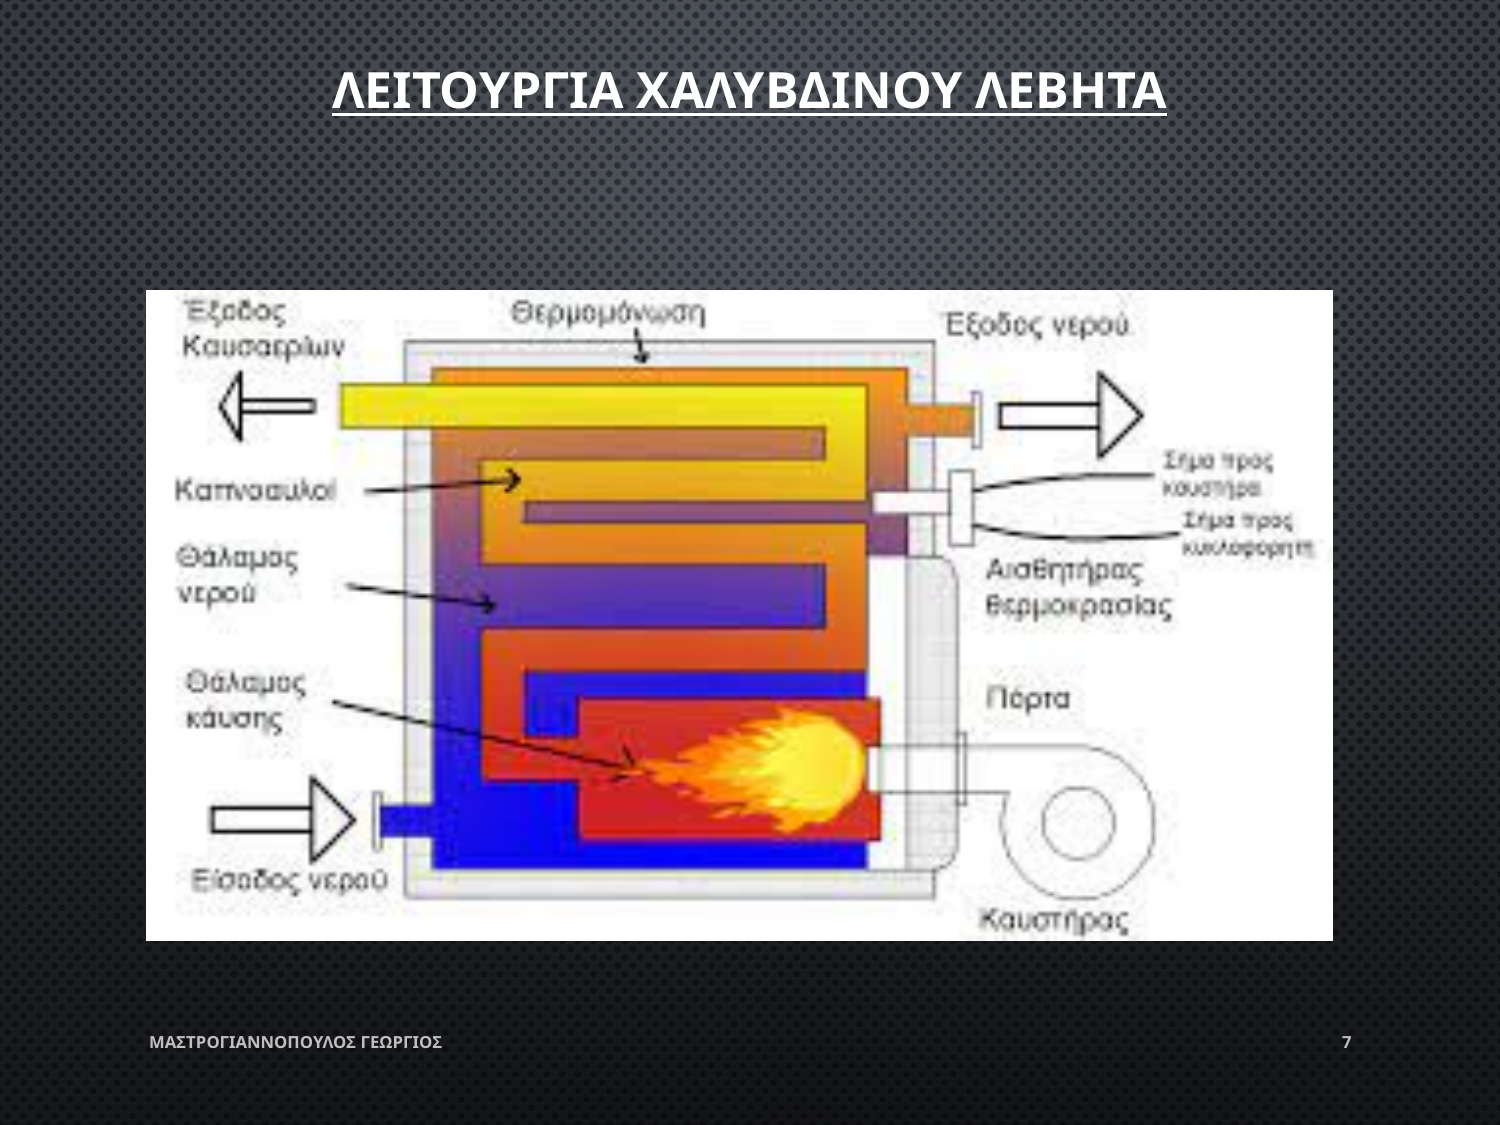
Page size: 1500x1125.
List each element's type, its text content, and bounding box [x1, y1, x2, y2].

picture [146, 290, 1333, 941]
footer ΜΑΣΤΡΟΓΙΑΝΝΟΠΟΥΛΟΣ ΓΕΩΡΓΙΟΣ [134, 1013, 1057, 1074]
slide_number 7 [1298, 1013, 1367, 1074]
text_box ΛΕΙΤΟΥΡΓΙΑ ΧΑΛΥΒΔΙΝΟΥ ΛΕΒΗΤΑ [308, 51, 1192, 127]
